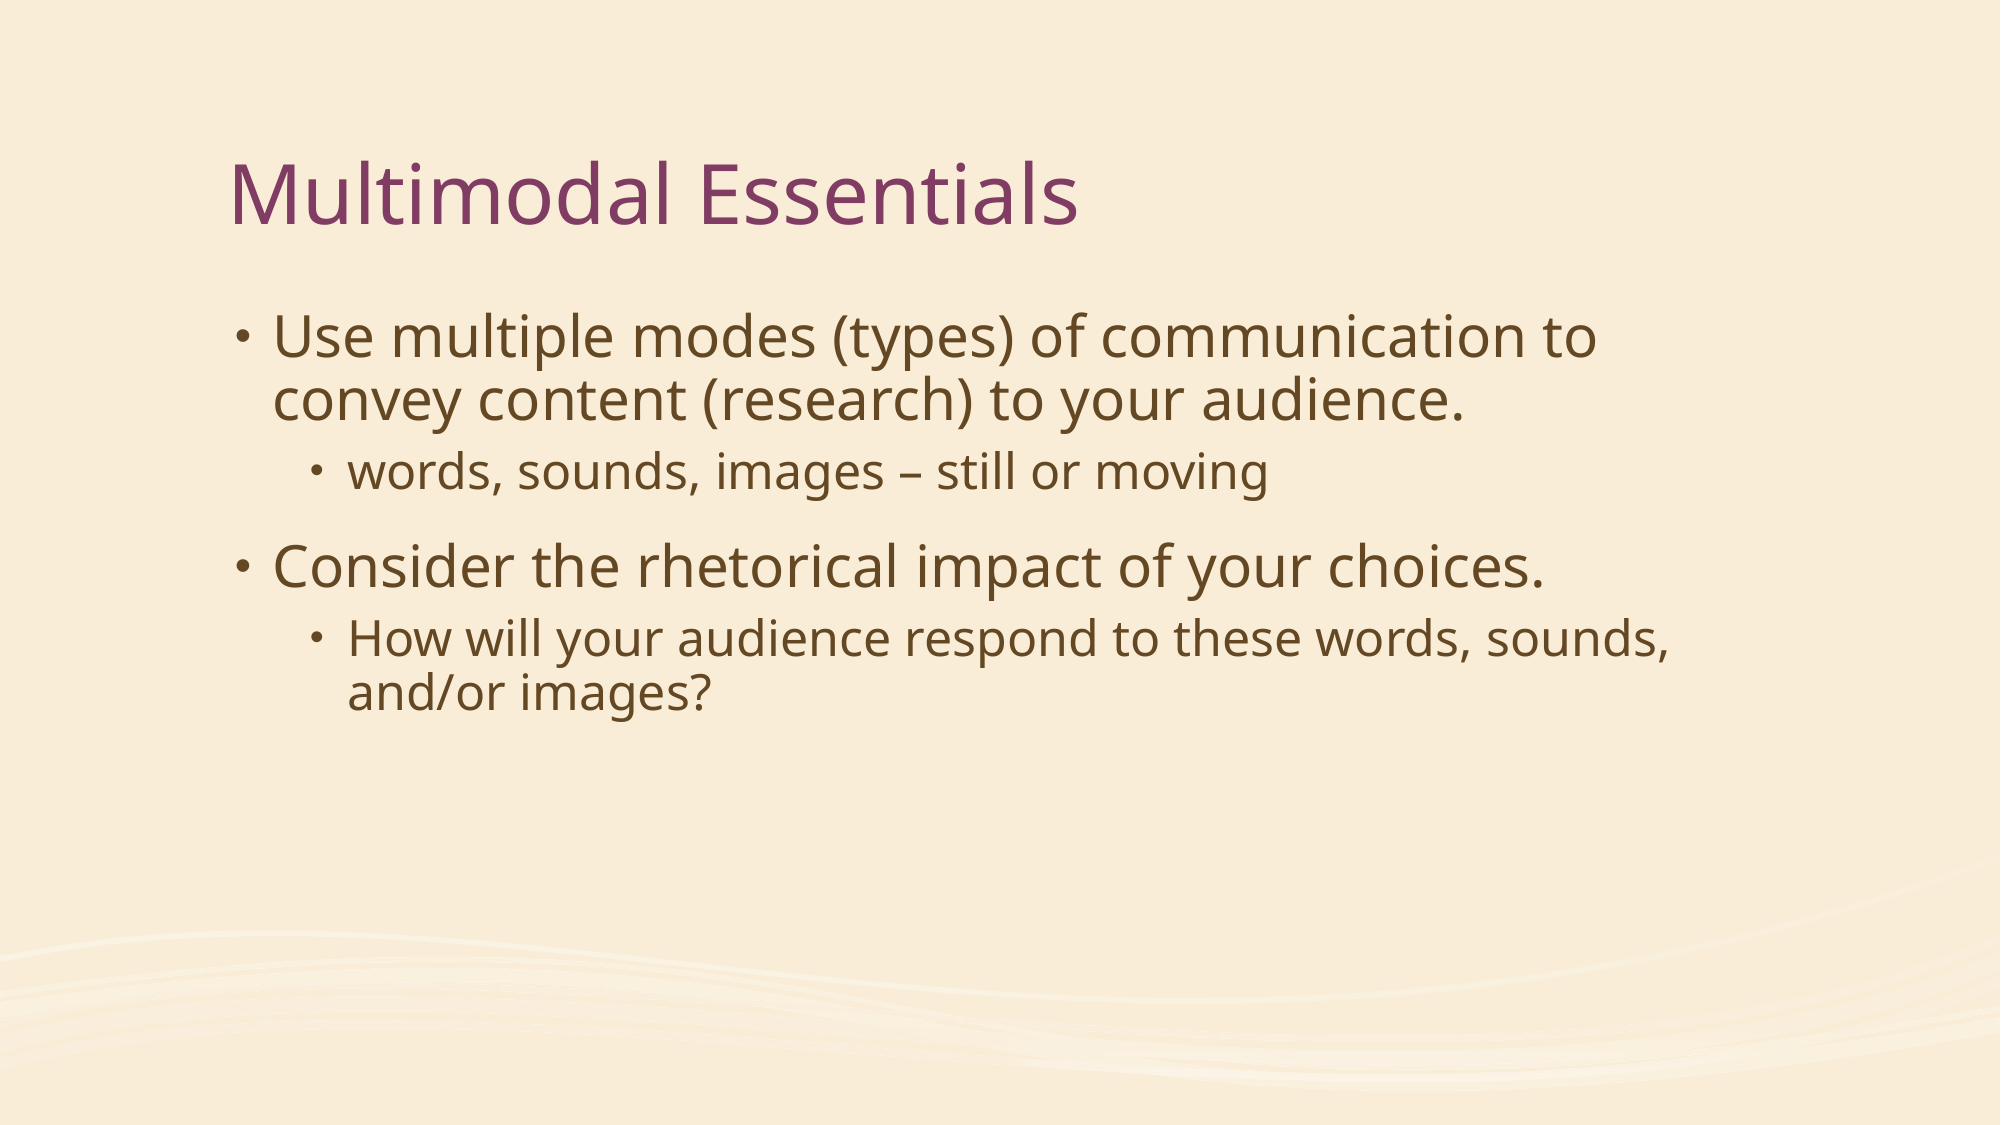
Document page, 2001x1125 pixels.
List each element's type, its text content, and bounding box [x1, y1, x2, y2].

list Use multiple modes (types) of communication to convey content (research) to your audience. words, sounds, images – still or moving Consider the rhetorical impact of your choices. How will your audience respond to these words, sounds, and/or images? [212, 299, 1788, 950]
title Multimodal Essentials [212, 50, 1788, 250]
